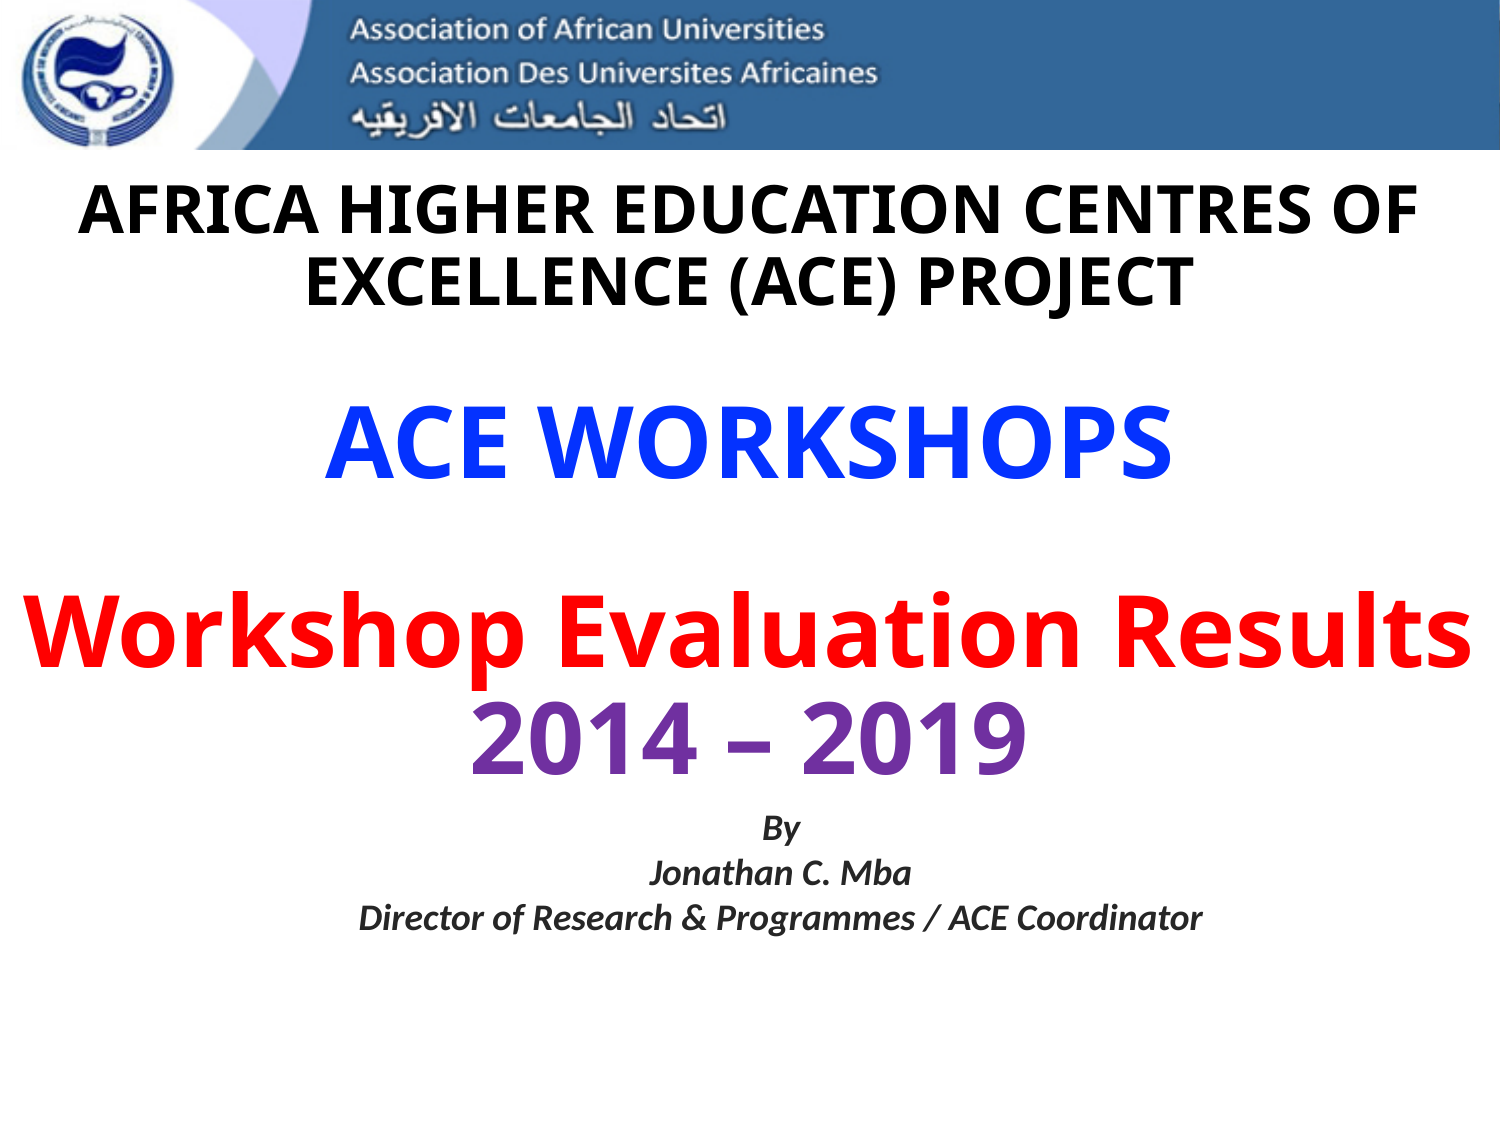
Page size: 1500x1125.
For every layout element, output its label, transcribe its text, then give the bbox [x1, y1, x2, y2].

picture [0, 0, 1500, 150]
title AFRICA HIGHER EDUCATION CENTRES OF EXCELLENCE (ACE) PROJECT ACE WORKSHOPS Workshop Evaluation Results 2014 – 2019 [0, 287, 1500, 805]
subtitle By Jonathan C. Mba Director of Research & Programmes / ACE Coordinator [287, 675, 1275, 975]
